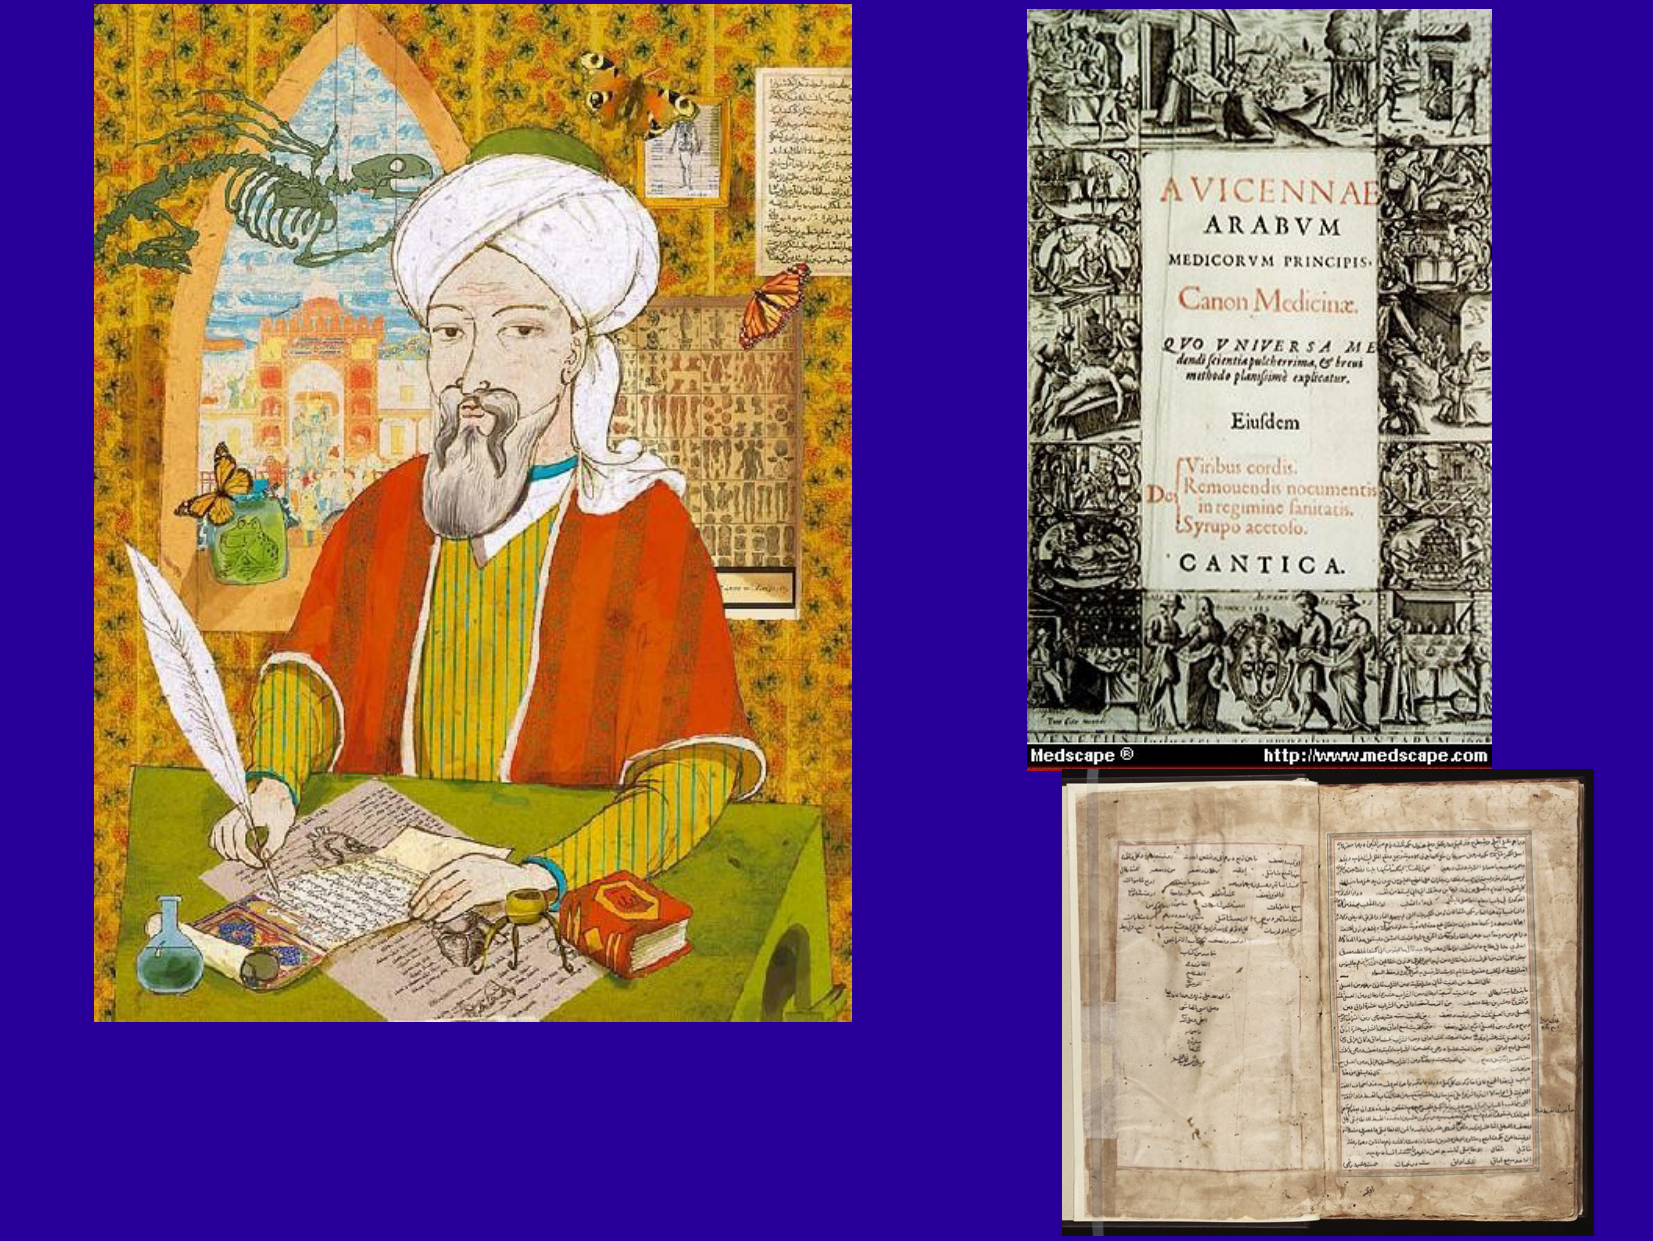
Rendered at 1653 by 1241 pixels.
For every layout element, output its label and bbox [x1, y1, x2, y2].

picture [93, 4, 853, 1022]
picture [1026, 9, 1594, 1236]
